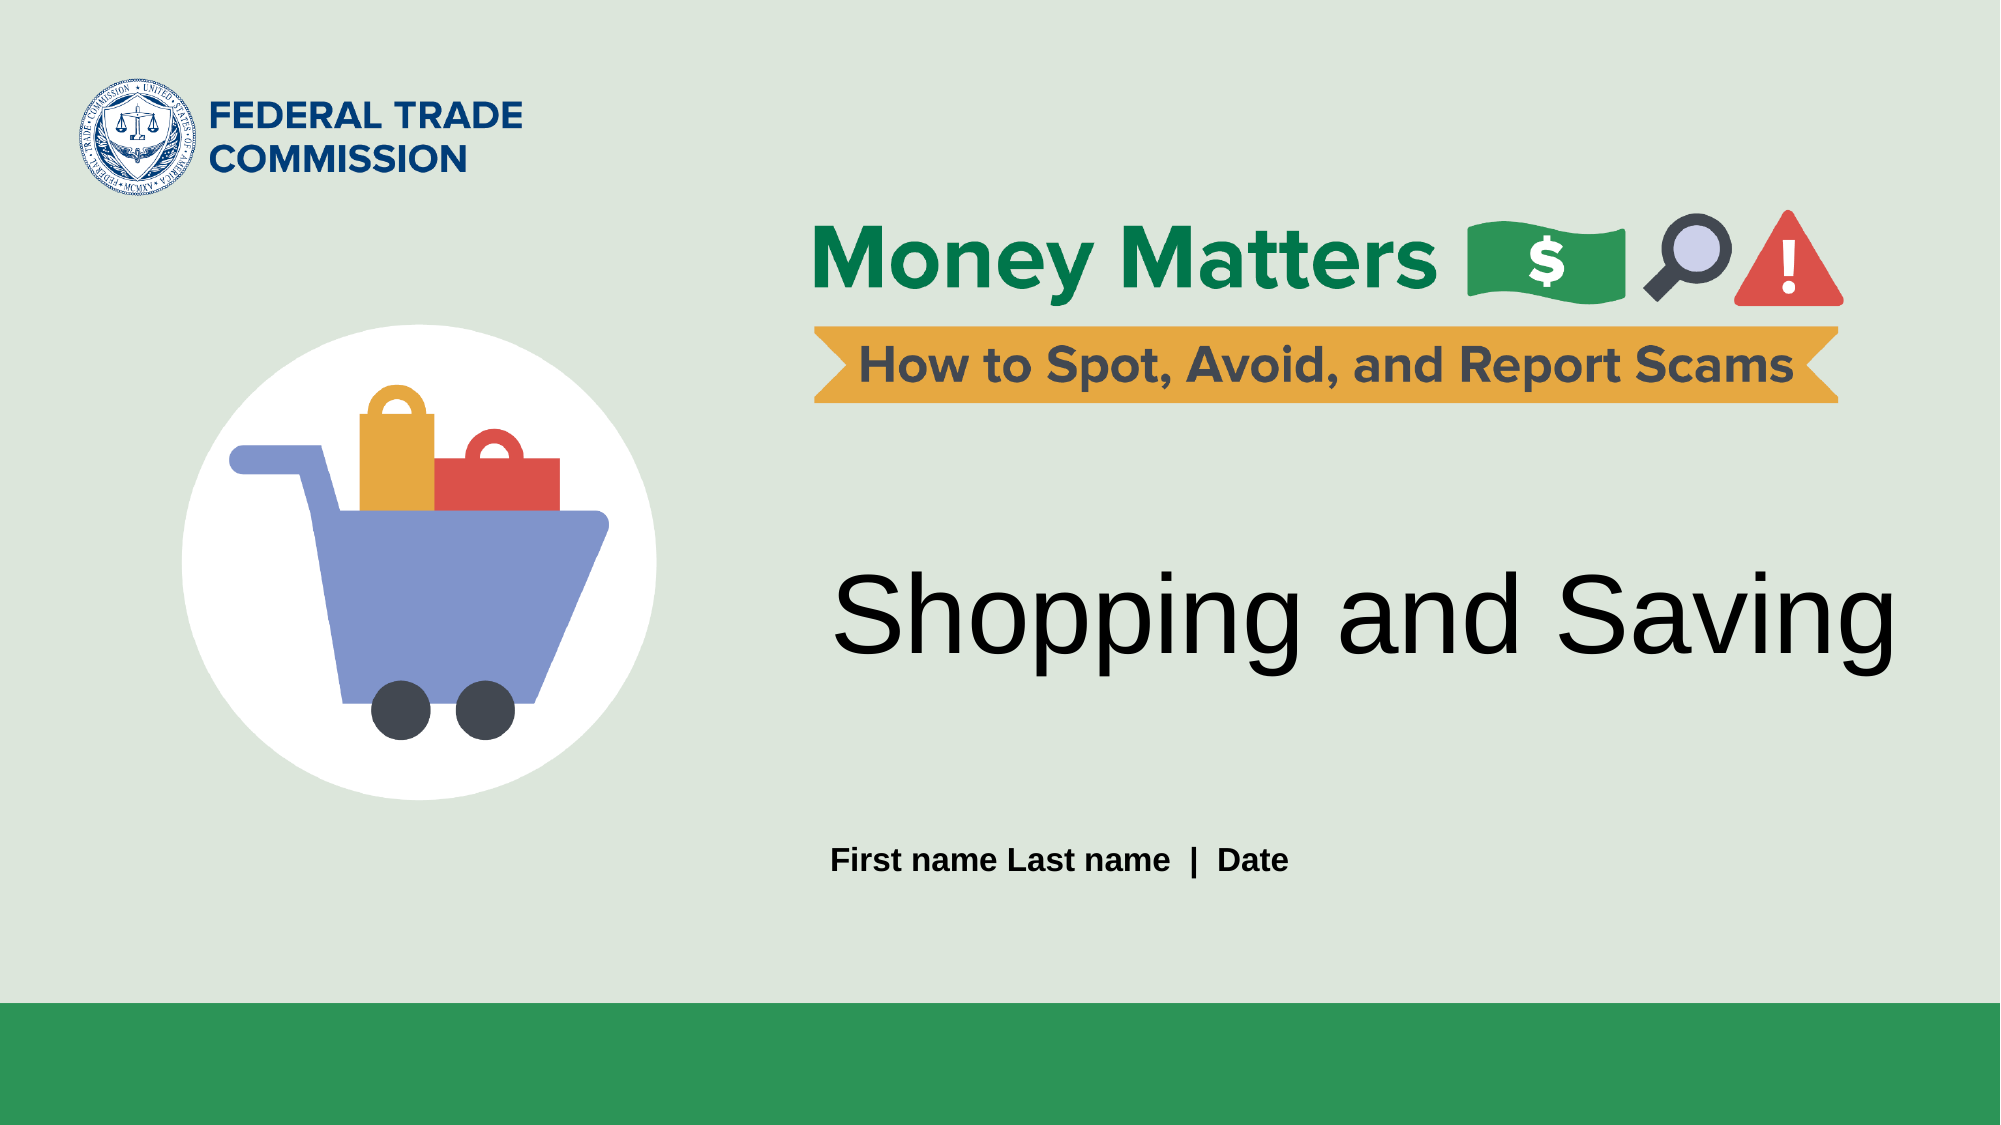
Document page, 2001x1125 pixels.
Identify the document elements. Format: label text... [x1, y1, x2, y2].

list First name Last name | Date [814, 827, 1474, 889]
title Shopping and Saving [814, 432, 2000, 802]
picture [0, 0, 2000, 1125]
